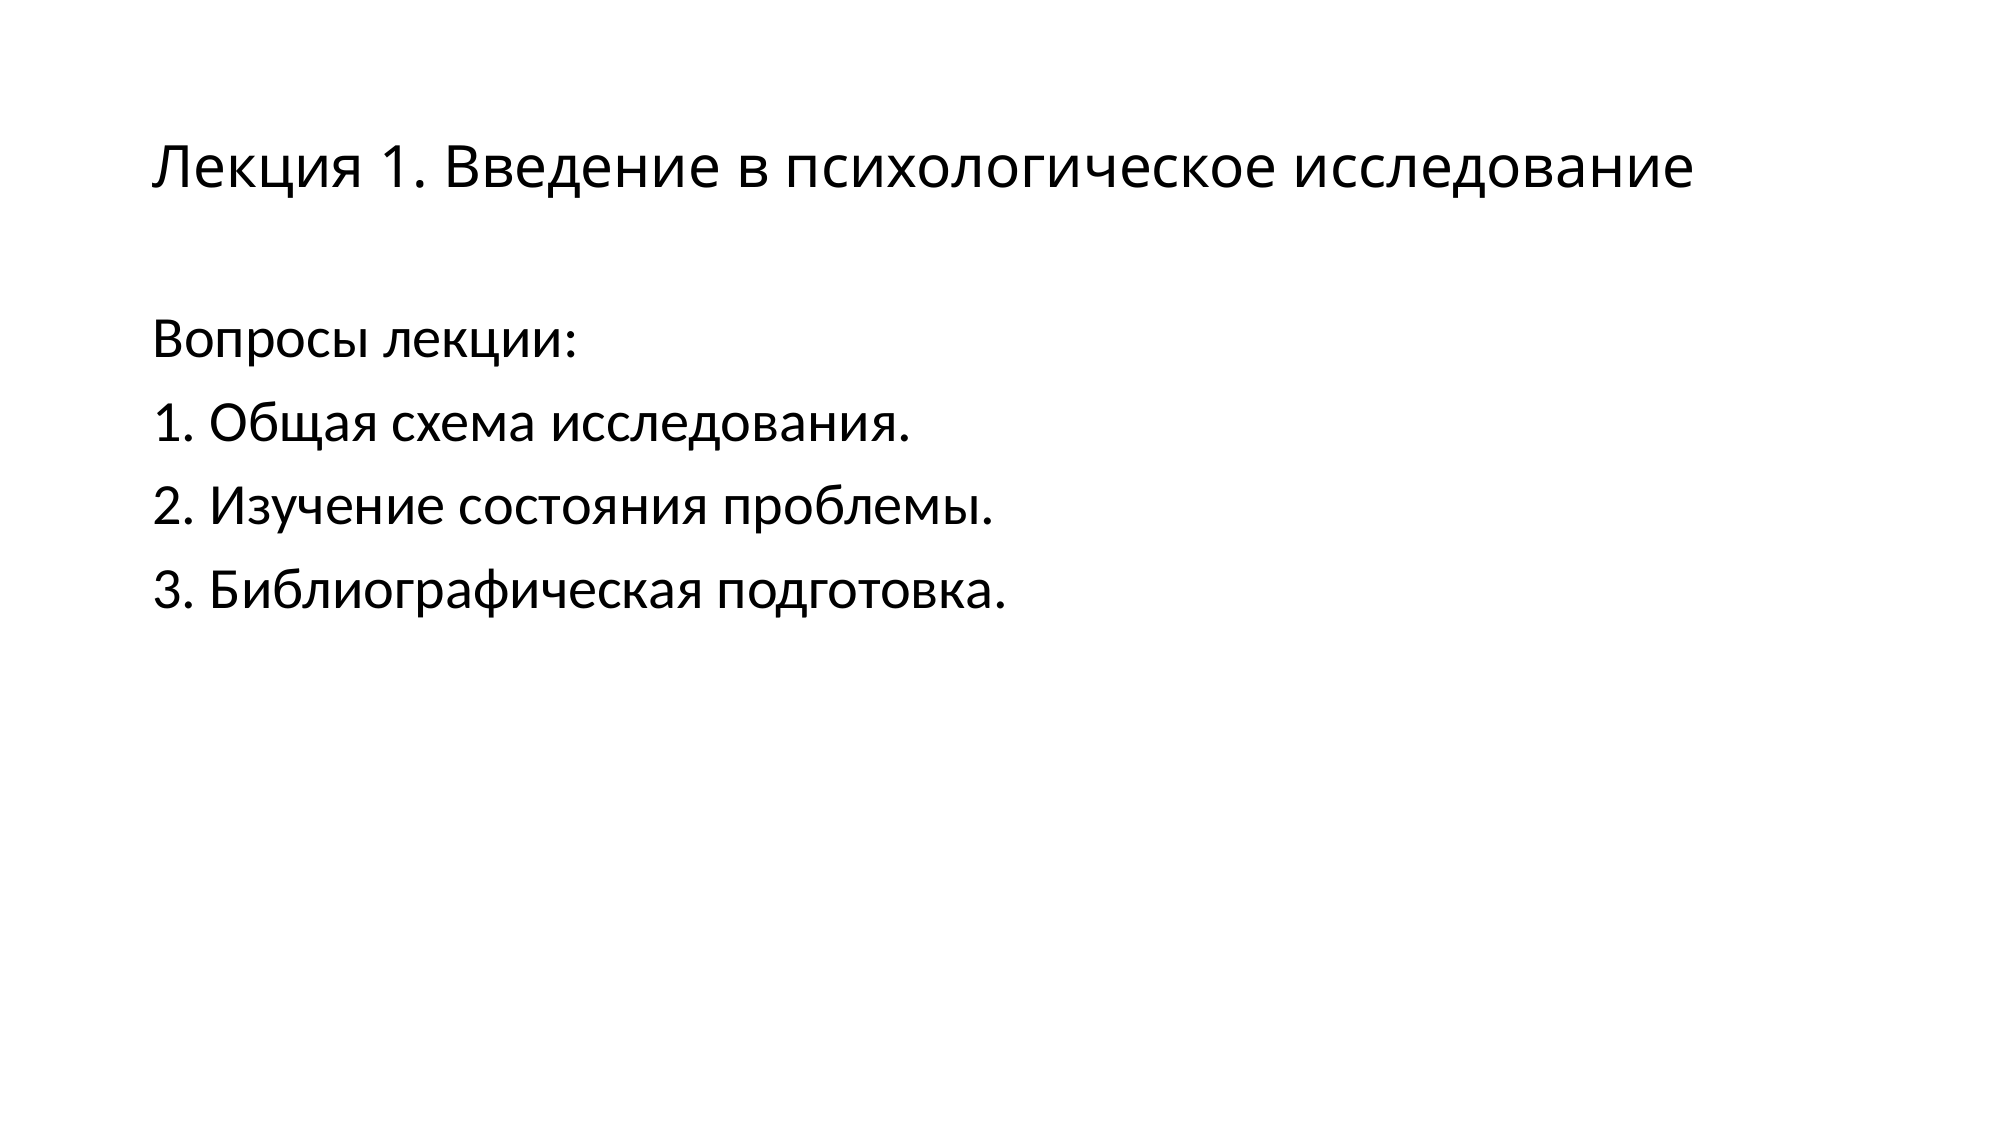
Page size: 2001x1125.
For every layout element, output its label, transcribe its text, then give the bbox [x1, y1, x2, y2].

title Лекция 1. Введение в психологическое исследование [137, 59, 1863, 278]
list Вопросы лекции: 1. Общая схема исследования. 2. Изучение состояния проблемы. 3. Библиографическая подготовка. [137, 299, 1863, 1014]
